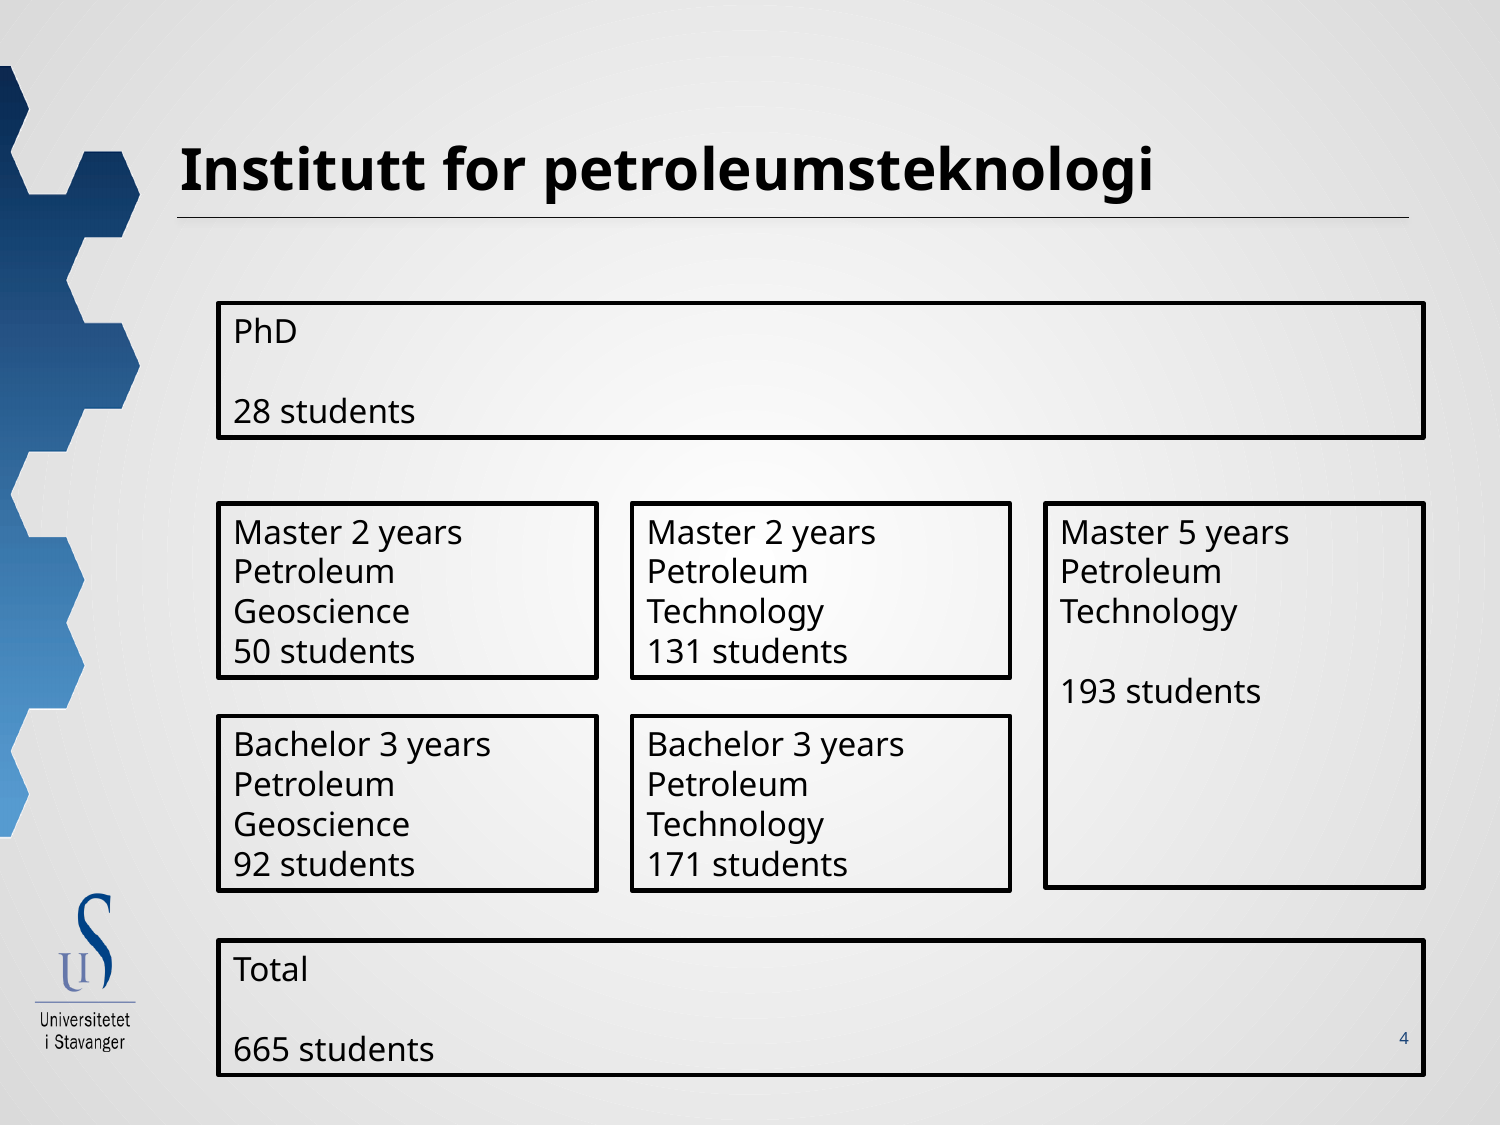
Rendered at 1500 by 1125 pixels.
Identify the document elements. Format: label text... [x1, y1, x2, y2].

text_box PhD 28 students [218, 303, 1424, 438]
picture [17, 882, 153, 1062]
text_box Bachelor 3 years Petroleum Technology 171 students [631, 715, 1010, 891]
text_box Master 5 years Petroleum Technology 193 students [1045, 503, 1424, 888]
title Institutt for petroleumsteknologi [180, 18, 1412, 203]
text_box Bachelor 3 years Petroleum Geoscience 92 students [218, 715, 597, 891]
picture [0, 0, 146, 850]
text_box Master 2 years Petroleum Technology 131 students [631, 503, 1010, 678]
text_box Master 2 years Petroleum Geoscience 50 students [218, 503, 597, 678]
text_box Total 665 students [218, 940, 1424, 1075]
